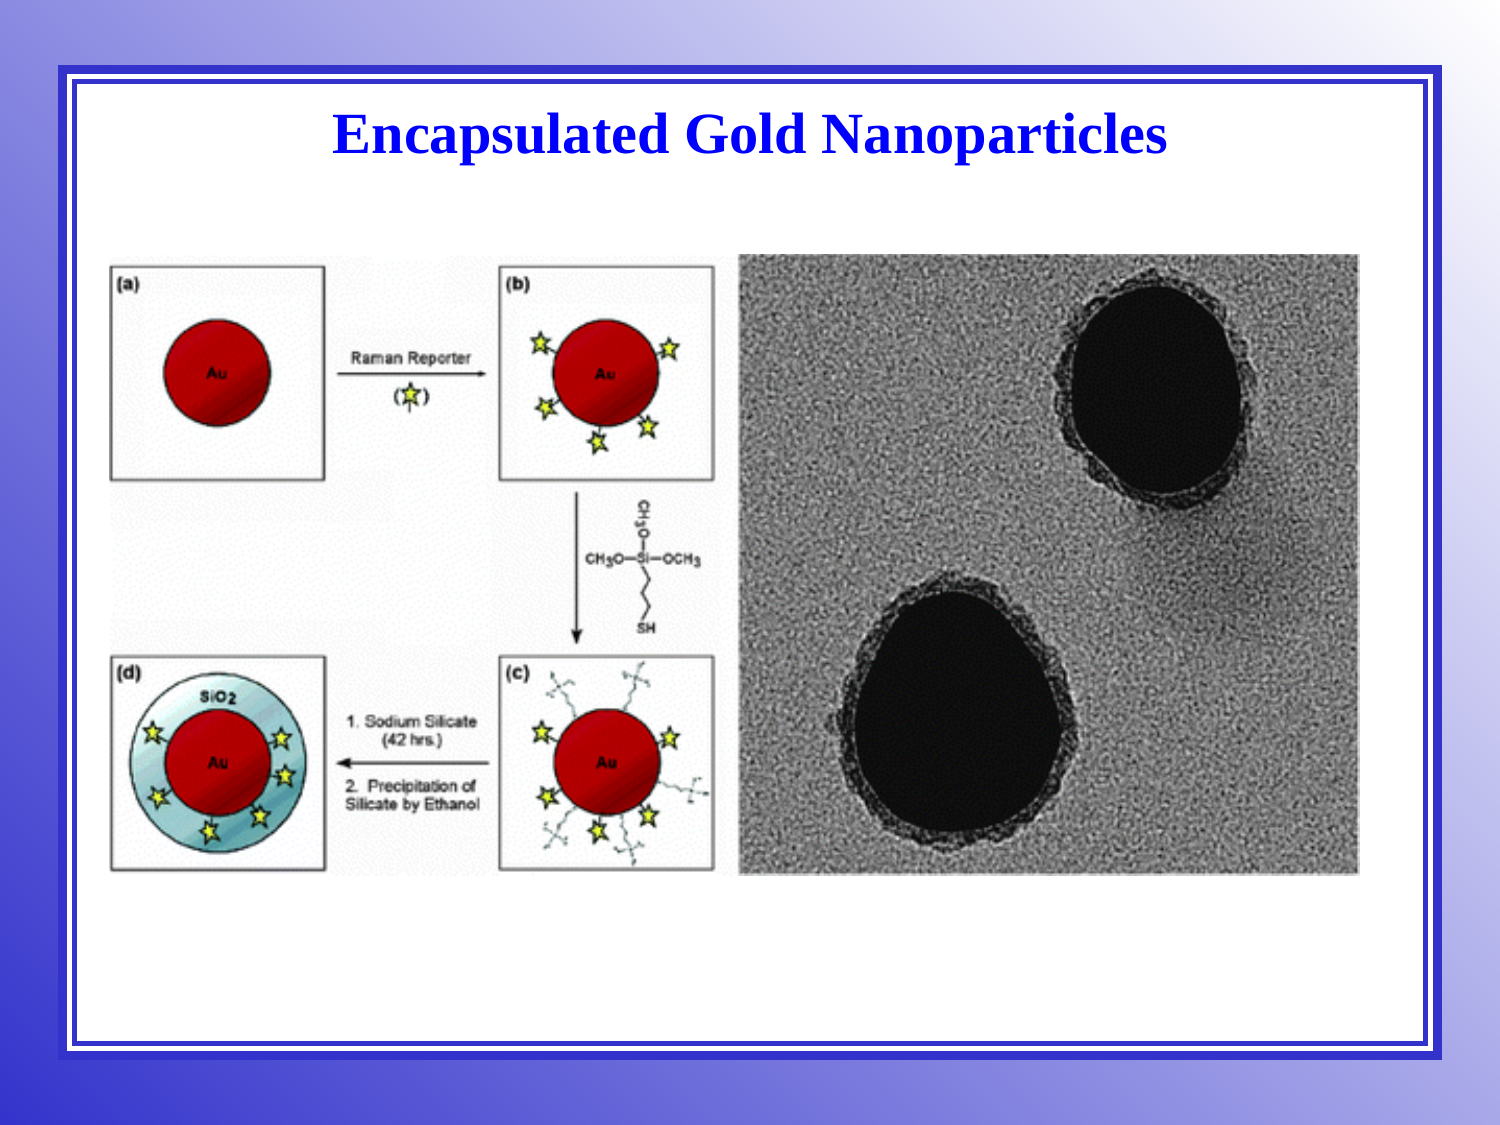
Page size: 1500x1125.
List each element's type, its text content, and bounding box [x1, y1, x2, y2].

text_box Encapsulated Gold Nanoparticles [102, 87, 1400, 173]
picture [109, 254, 1360, 876]
